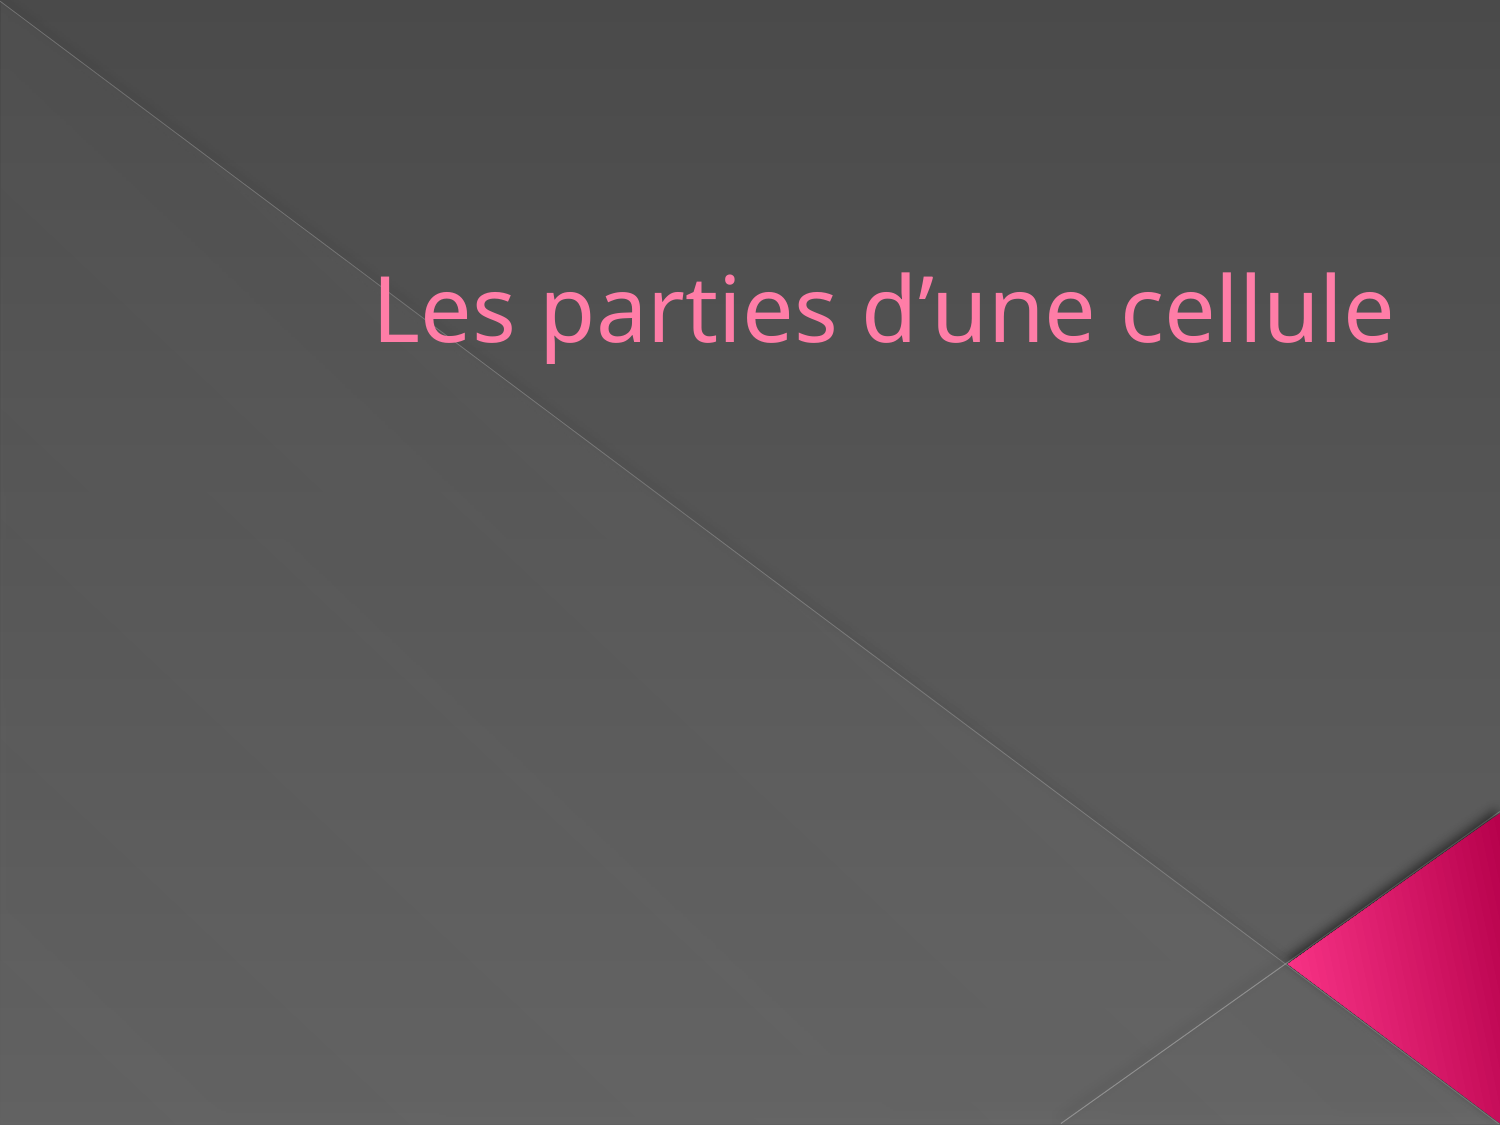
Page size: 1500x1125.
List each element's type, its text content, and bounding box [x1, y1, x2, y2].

title Les parties d’une cellule [88, 127, 1412, 369]
